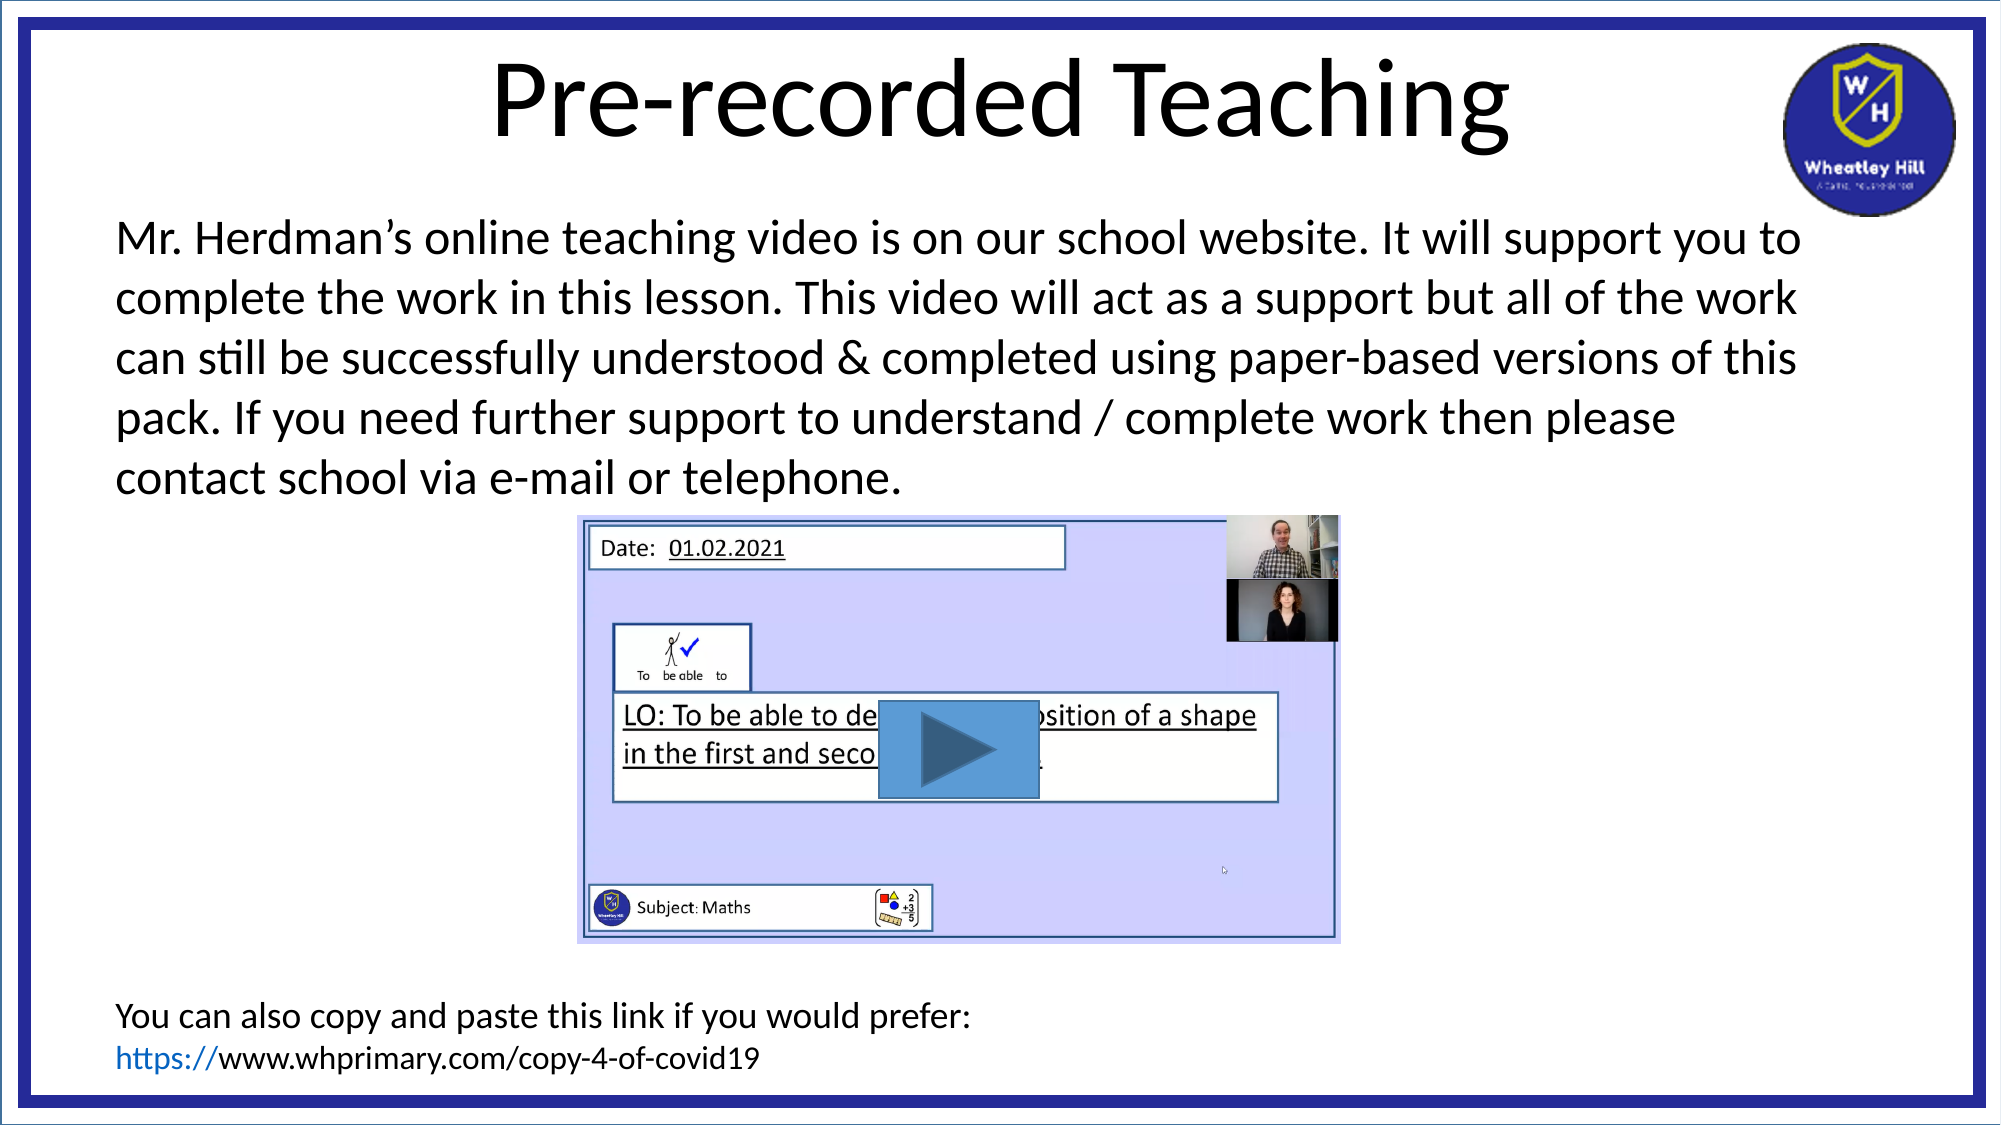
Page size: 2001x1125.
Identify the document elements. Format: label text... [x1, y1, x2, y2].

text_box You can also copy and paste this link if you would prefer: https://www.whprimary.com/copy-4-of-covid19 [100, 983, 1940, 1084]
text_box Pre-recorded Teaching [475, 16, 1528, 167]
text_box Mr. Herdman’s online teaching video is on our school website. It will support you to complete the work in this lesson. This video will act as a support but all of the work can still be successfully understood & completed using paper-based versions of this pack. If you need further support to understand / complete work then please contact school via e-mail or telephone. [100, 197, 1818, 512]
picture [0, 0, 2001, 1125]
